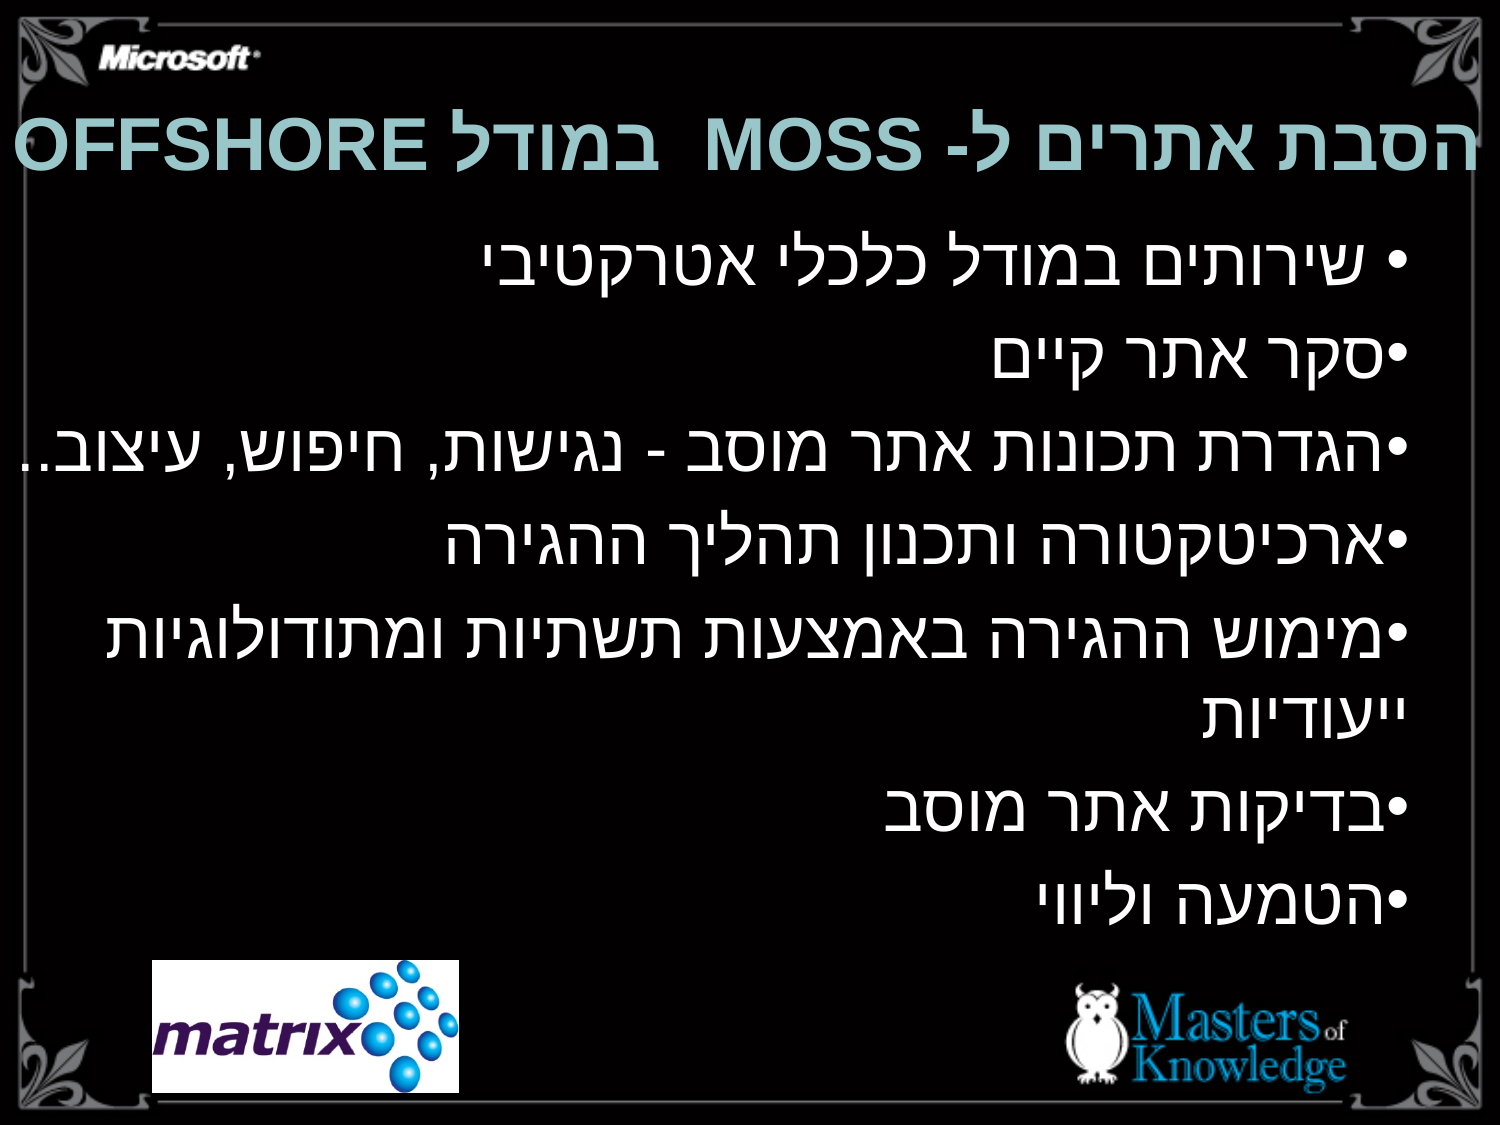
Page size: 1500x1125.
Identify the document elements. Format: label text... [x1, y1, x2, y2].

text_box שירותים במודל כלכלי אטרקטיבי סקר אתר קיים הגדרת תכונות אתר מוסב - נגישות, חיפוש, עיצוב.. ארכיטקטורה ותכנון תהליך ההגירה מימוש ההגירה באמצעות תשתיות ומתודולוגיות ייעודיות בדיקות אתר מוסב הטמעה וליווי [0, 210, 1425, 954]
picture [0, 235, 1500, 1125]
text_box הסבת אתרים ל- MOSS במודל Offshore [0, 46, 1500, 235]
picture [0, 0, 1500, 46]
